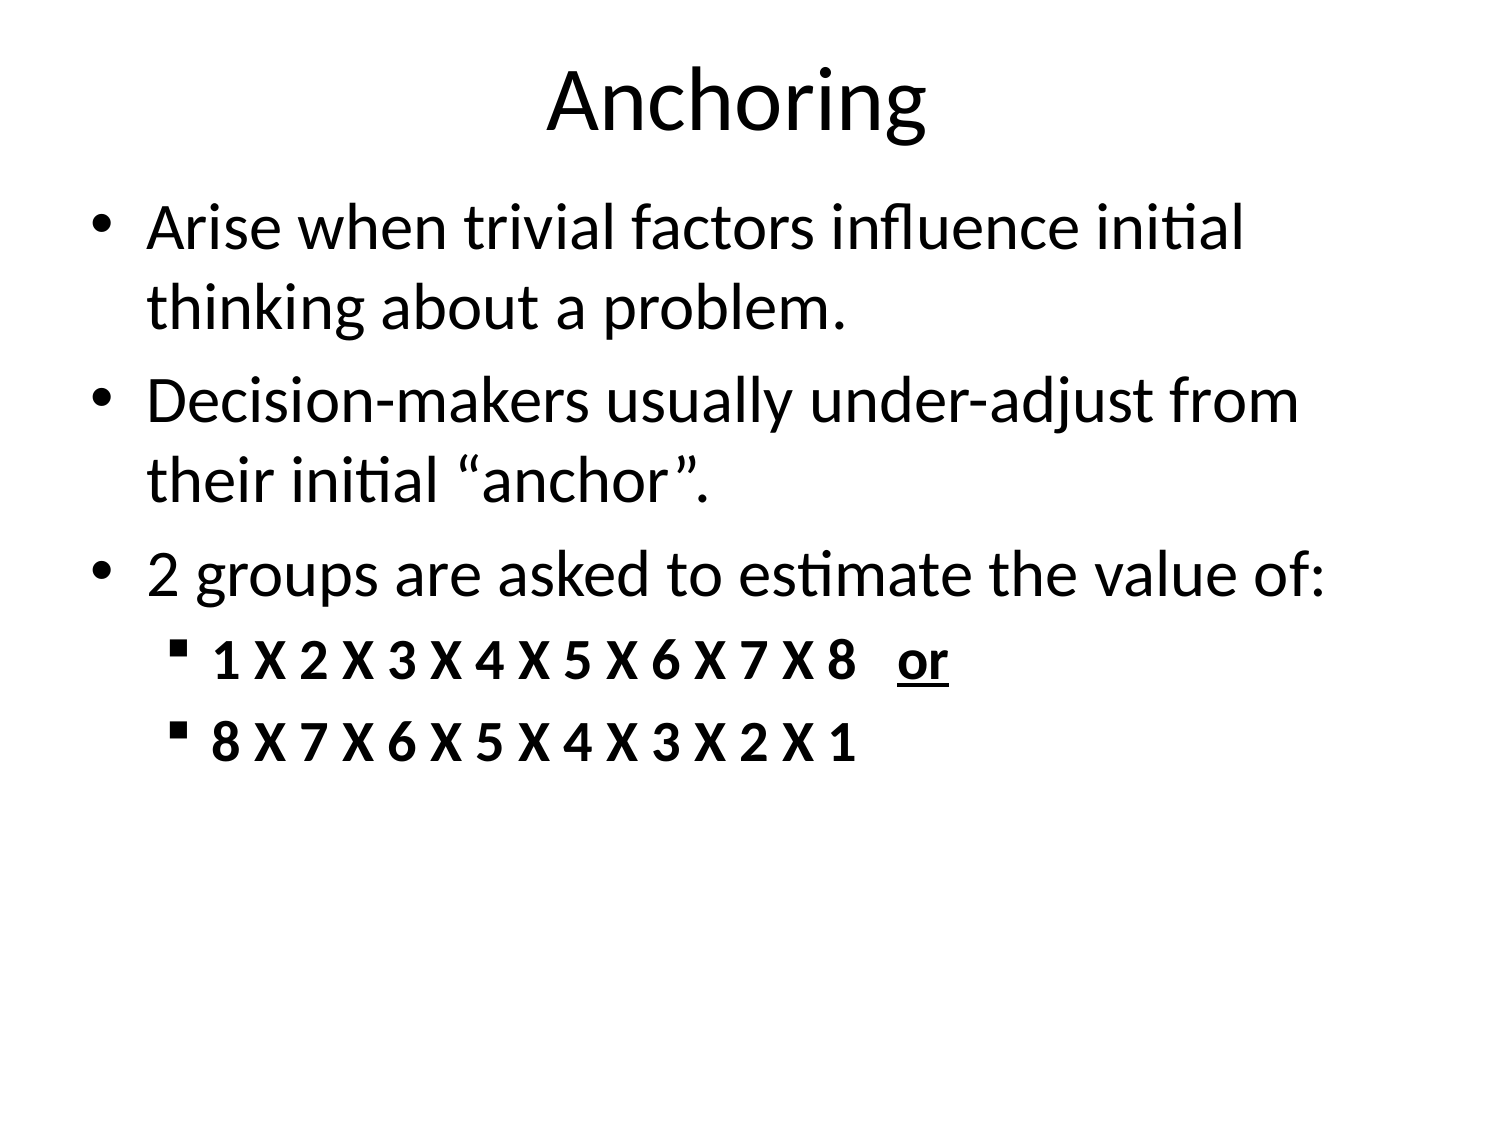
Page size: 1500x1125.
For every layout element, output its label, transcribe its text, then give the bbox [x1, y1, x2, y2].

list Arise when trivial factors influence initial thinking about a problem. Decision-makers usually under-adjust from their initial “anchor”. 2 groups are asked to estimate the value of: 1 X 2 X 3 X 4 X 5 X 6 X 7 X 8 or 8 X 7 X 6 X 5 X 4 X 3 X 2 X 1 [75, 174, 1425, 918]
title Anchoring [62, 0, 1413, 188]
